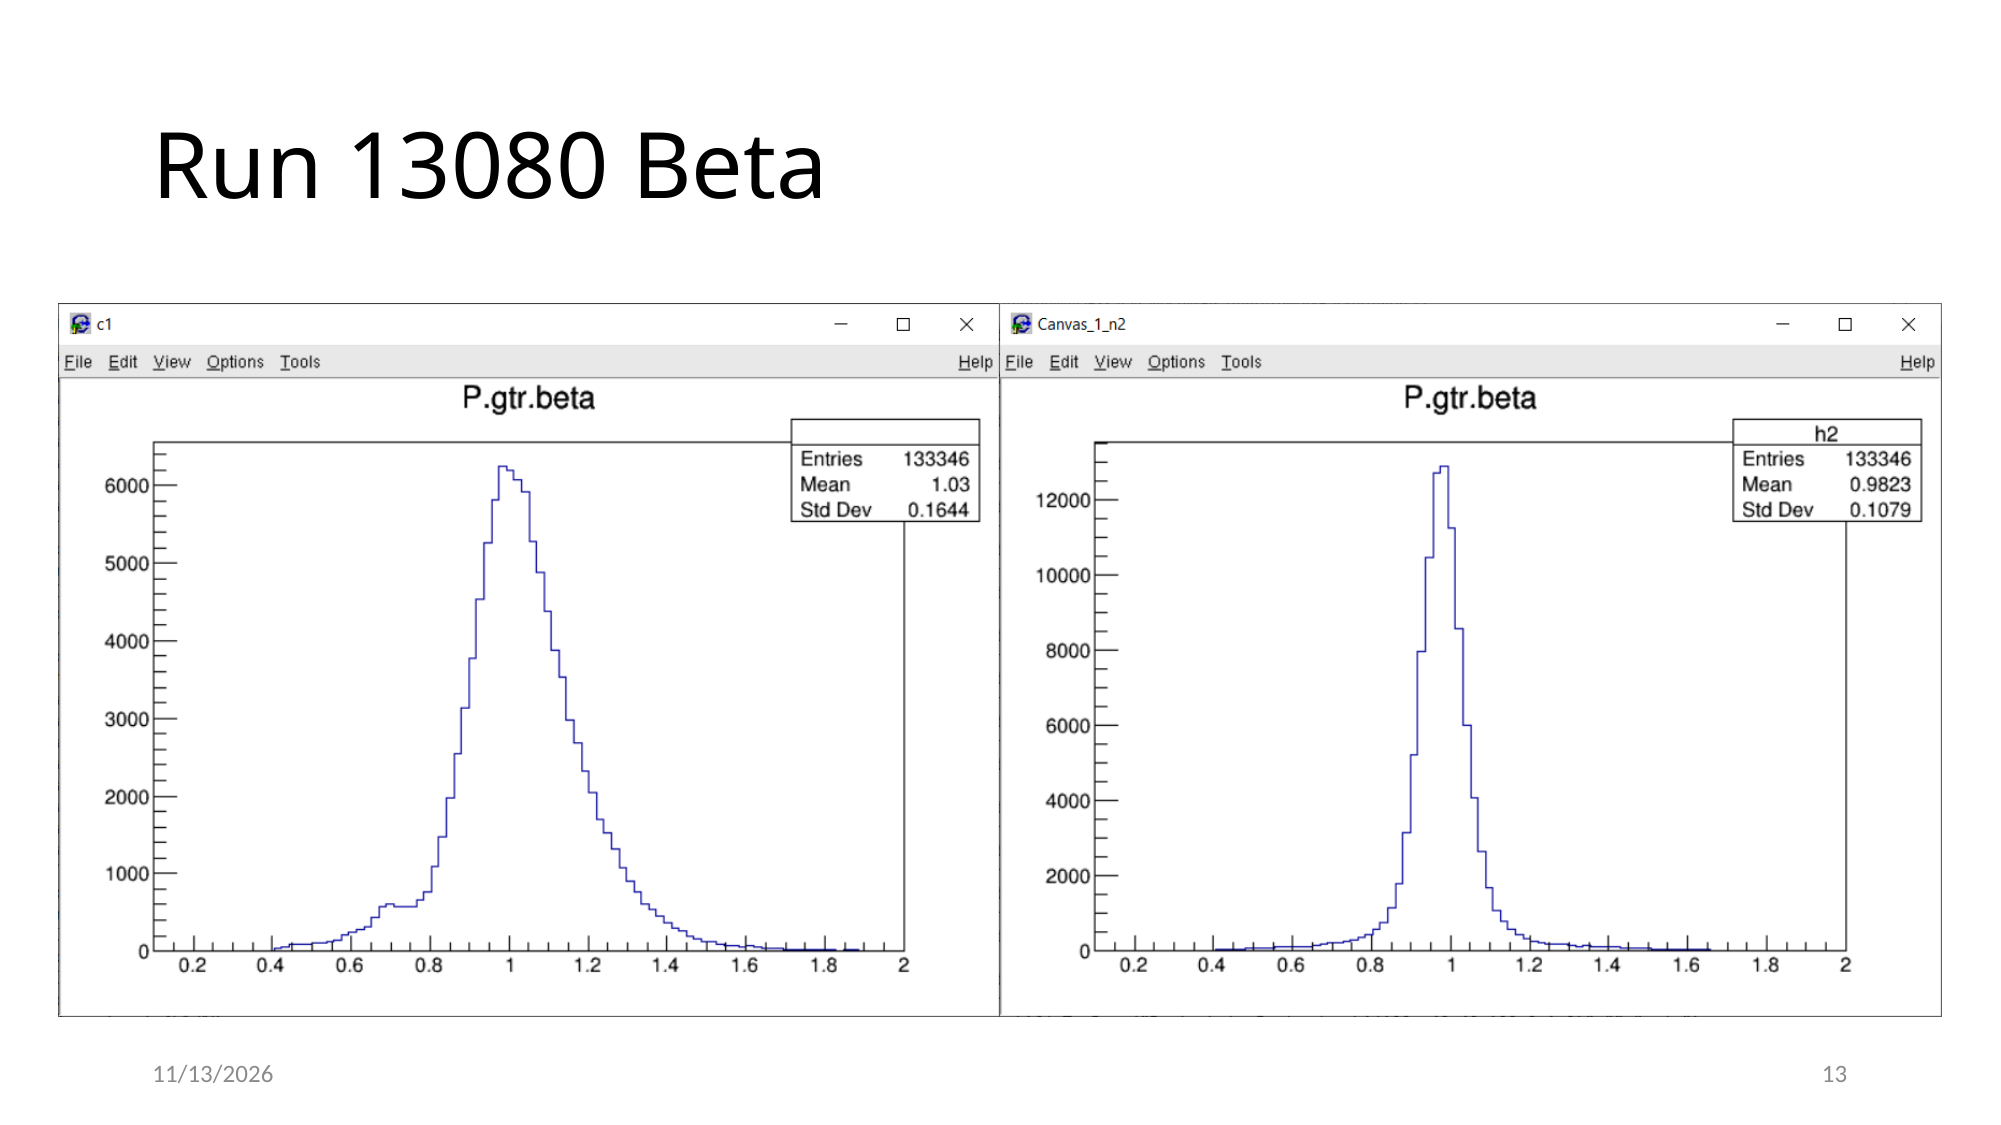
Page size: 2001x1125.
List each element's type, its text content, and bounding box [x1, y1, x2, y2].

slide_number 13 [1412, 1042, 1863, 1103]
picture [999, 303, 1942, 1017]
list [58, 303, 999, 1017]
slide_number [137, 1042, 588, 1103]
title Run 13080 Beta [137, 59, 1863, 278]
